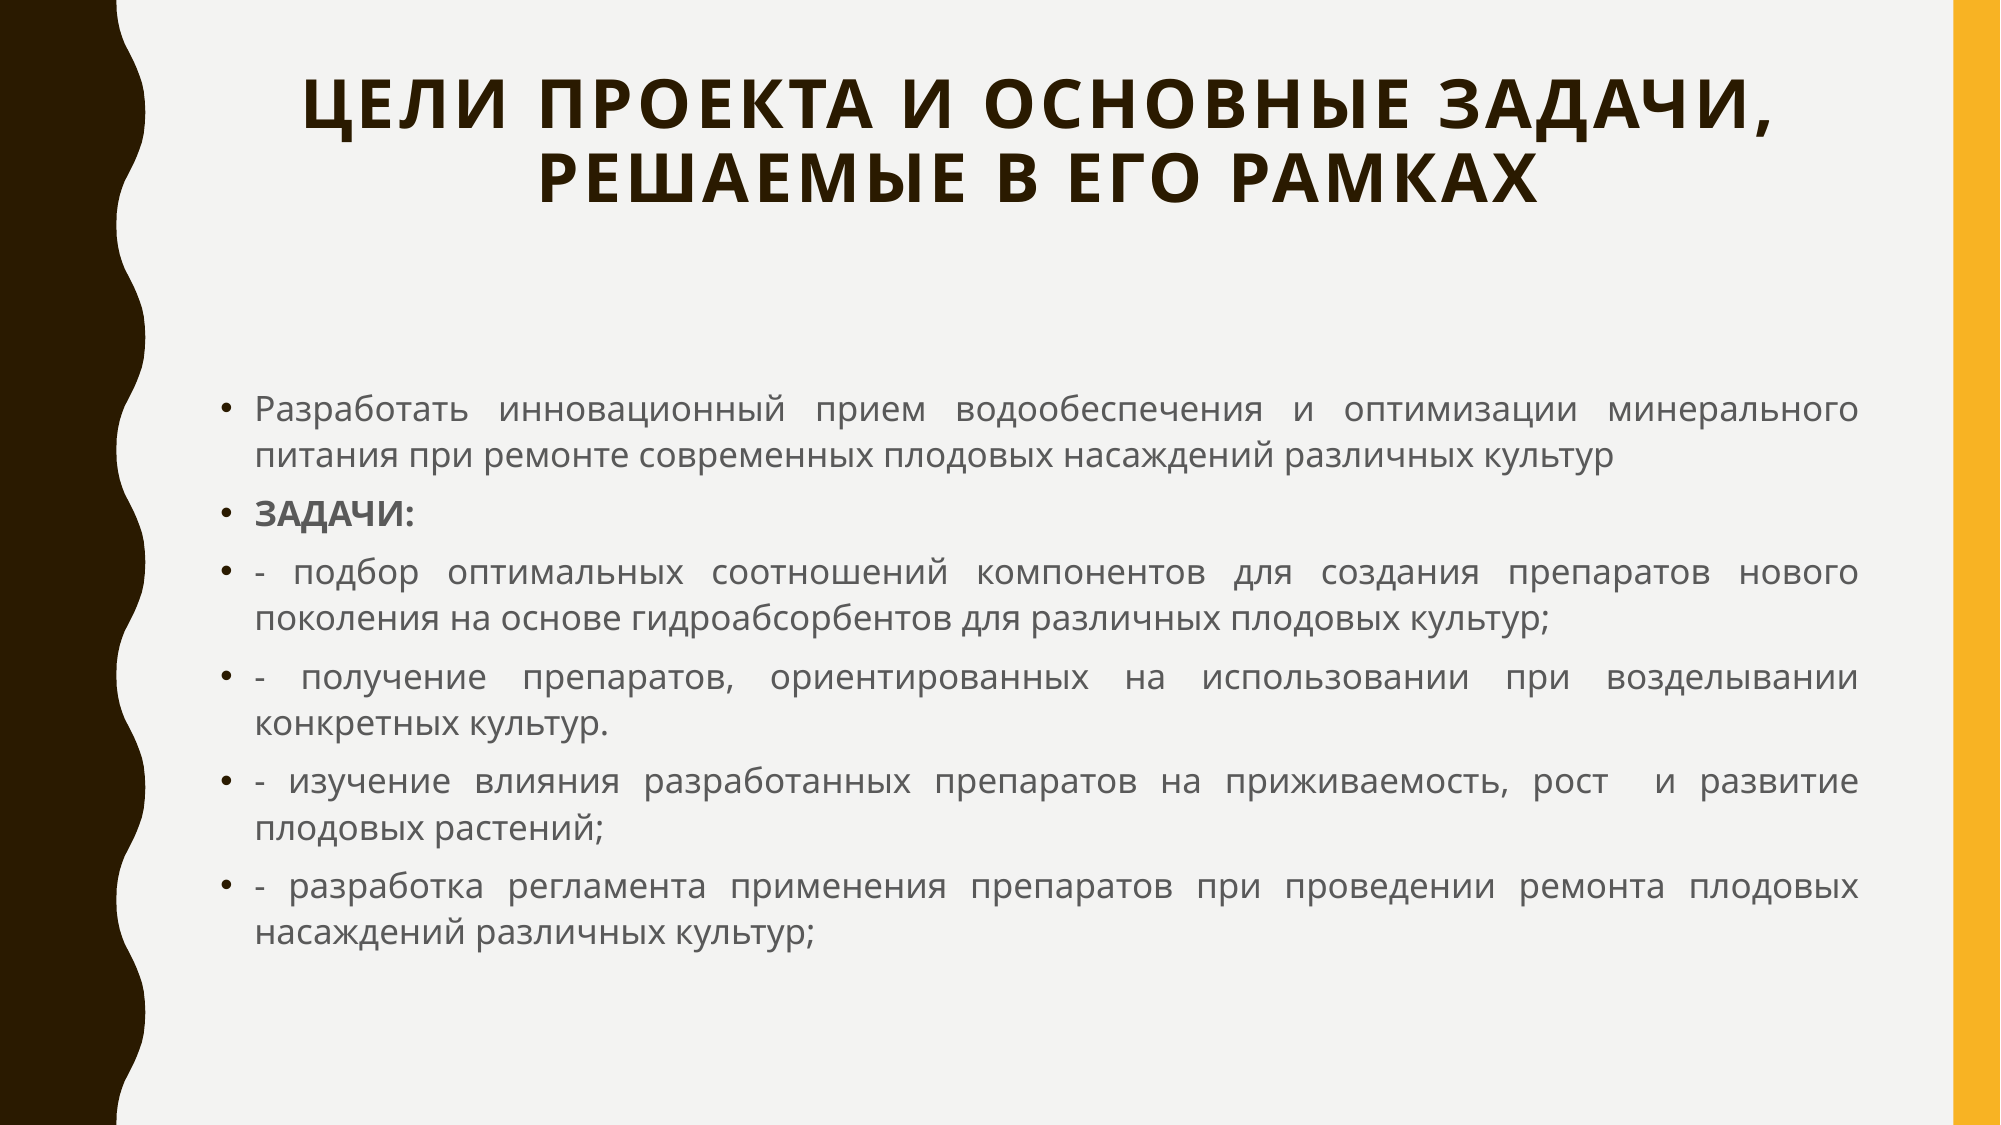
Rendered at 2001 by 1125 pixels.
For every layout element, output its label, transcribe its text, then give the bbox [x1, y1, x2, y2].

title Цели проекта и основные задачи, решаемые в его рамках [205, 62, 1875, 308]
list Разработать инновационный прием водообеспечения и оптимизации минерального питания при ремонте современных плодовых насаждений различных культур ЗАДАЧИ: - подбор оптимальных соотношений компонентов для создания препаратов нового поколения на основе гидроабсорбентов для различных плодовых культур; - получение препаратов, ориентированных на использовании при возделывании конкретных культур. - изучение влияния разработанных препаратов на приживаемость, рост и развитие плодовых растений; - разработка регламента применения препаратов при проведении ремонта плодовых насаждений различных культур; [205, 375, 1875, 965]
